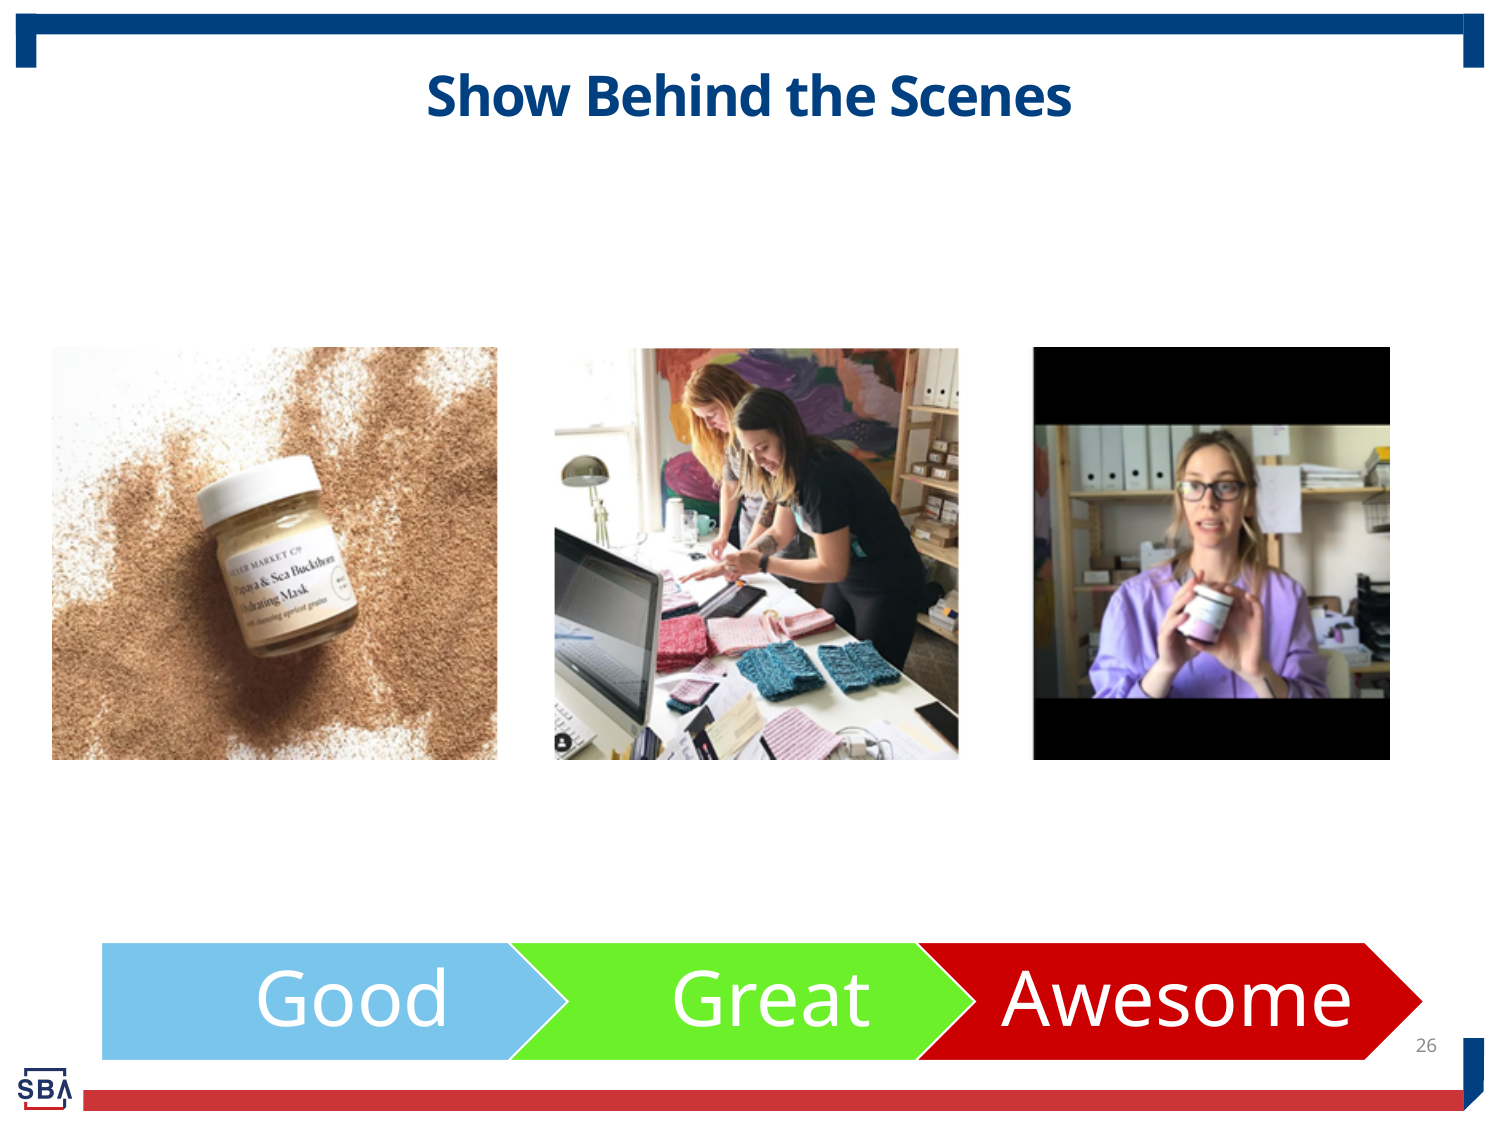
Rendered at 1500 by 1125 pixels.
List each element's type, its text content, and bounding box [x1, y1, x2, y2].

slide_number 26 [1114, 1016, 1453, 1076]
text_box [100, 942, 1425, 1061]
picture [52, 347, 1390, 760]
picture [18, 1068, 73, 1110]
title Show Behind the Scenes [103, 60, 1397, 251]
